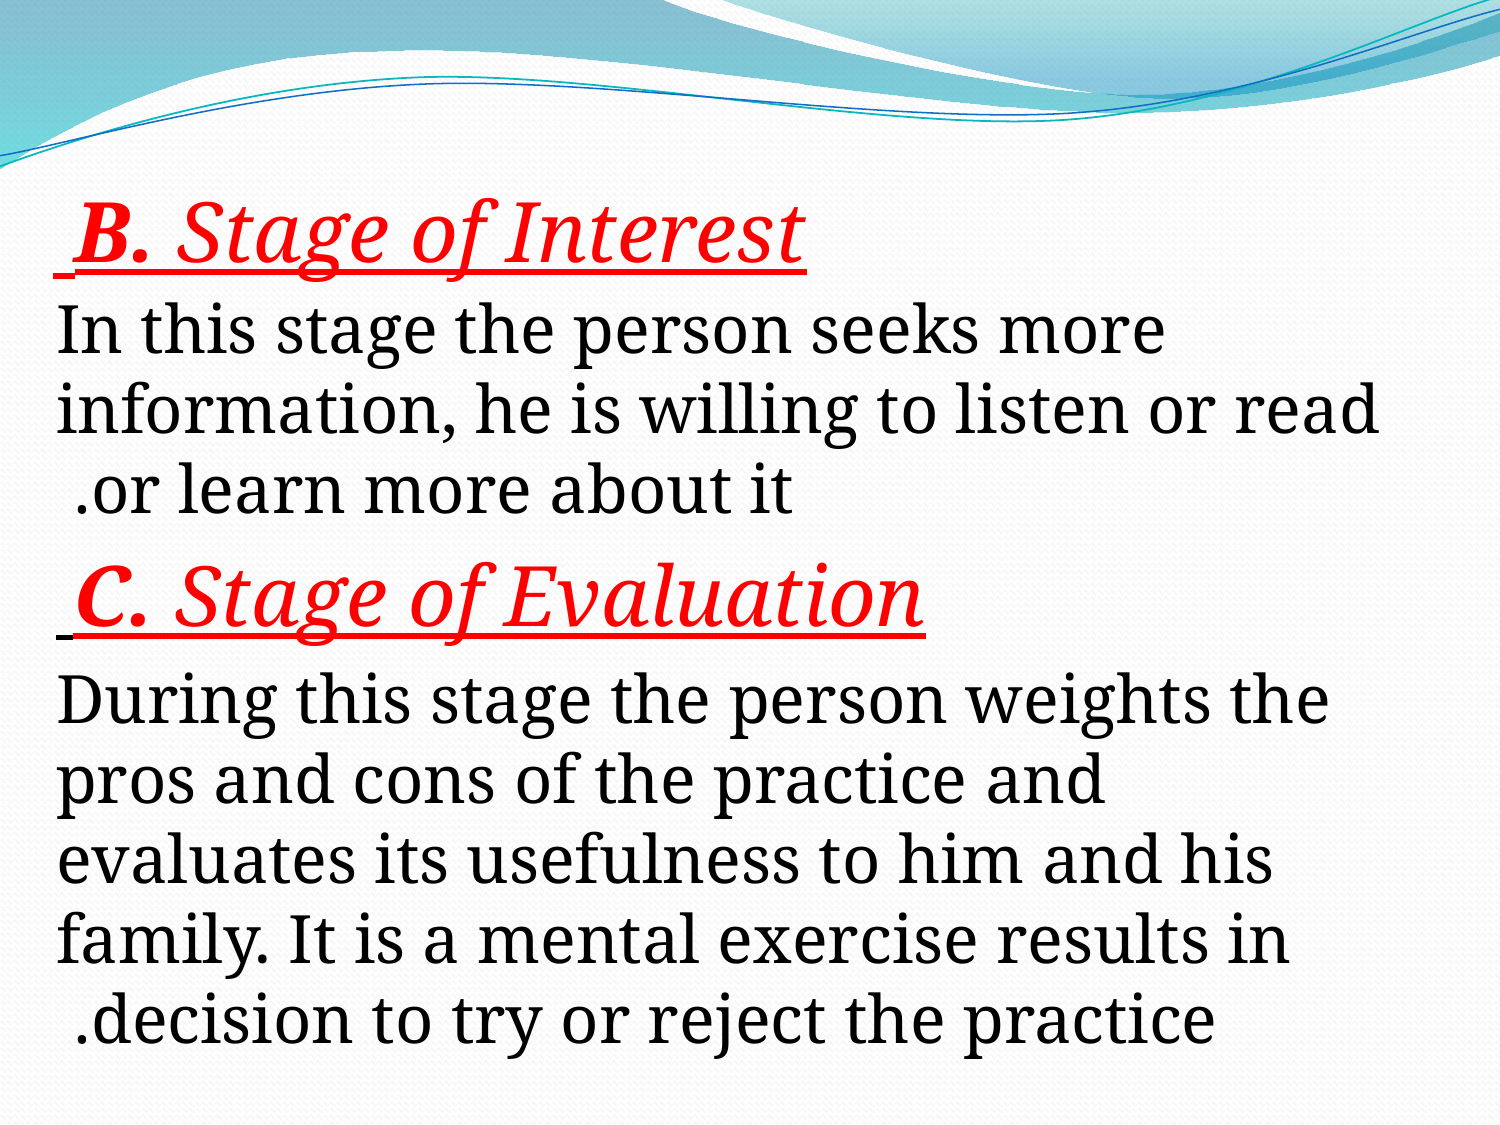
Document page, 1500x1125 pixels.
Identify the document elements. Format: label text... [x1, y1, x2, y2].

list In this stage the person seeks more information, he is willing to listen or read or learn more about it. C. Stage of Evaluation During this stage the person weights the pros and cons of the practice and evaluates its usefulness to him and his family. It is a mental exercise results in decision to try or reject the practice. [41, 278, 1425, 1106]
title B. Stage of Interest [53, 115, 1425, 278]
